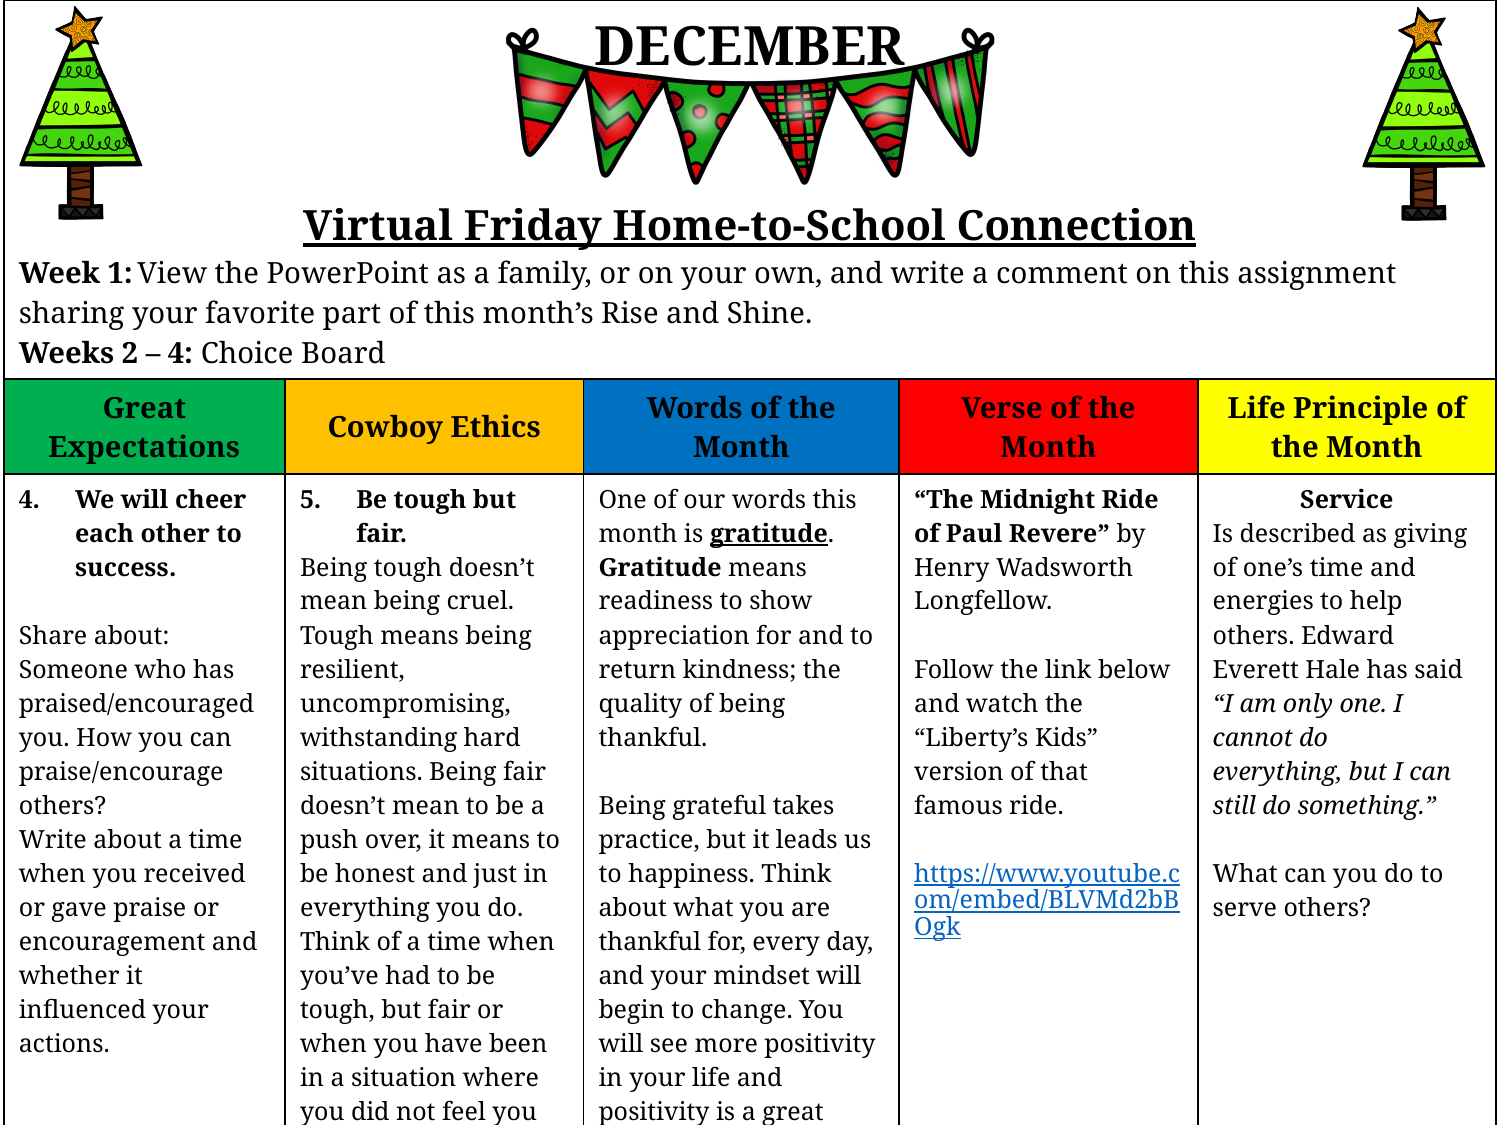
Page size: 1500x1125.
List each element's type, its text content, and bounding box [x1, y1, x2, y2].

table_cell Great Expectations [5, 380, 284, 473]
table_cell We will cheer each other to success. Share about: Someone who has praised/encouraged you. How you can praise/encourage others? Write about a time when you received or gave praise or encouragement and whether it influenced your actions. [5, 475, 284, 1125]
picture [0, 0, 157, 230]
table_cell Words of the Month [584, 380, 898, 473]
table_cell Life Principle of the Month [1199, 380, 1495, 473]
table_cell One of our words this month is gratitude. Gratitude means readiness to show appreciation for and to return kindness; the quality of being thankful. Being grateful takes practice, but it leads us to happiness. Think about what you are thankful for, every day, and your mindset will begin to change. You will see more positivity in your life and positivity is a great thing. Watch this video to get some ideas on how to show gratitude. https://www.youtube.com/embed/l6zL3CtYG6Q [584, 475, 898, 1125]
table_header DECEMBER Virtual Friday Home-to-School Connection Week 1: View the PowerPoint as a family, or on your own, and write a comment on this assignment sharing your favorite part of this month’s Rise and Shine. Weeks 2 – 4: Choice Board [5, 1, 1495, 378]
table_cell “The Midnight Ride of Paul Revere” by Henry Wadsworth Longfellow. Follow the link below and watch the “Liberty’s Kids” version of that famous ride. https://www.youtube.com/embed/BLVMd2bBOgk [900, 475, 1197, 1125]
picture [502, 23, 998, 190]
table_cell Cowboy Ethics [286, 380, 583, 473]
table_cell Service Is described as giving of one’s time and energies to help others. Edward Everett Hale has said “I am only one. I cannot do everything, but I can still do something.” What can you do to serve others? [1199, 475, 1495, 1125]
picture [1343, 0, 1500, 231]
table_cell Be tough but fair. Being tough doesn’t mean being cruel. Tough means being resilient, uncompromising, withstanding hard situations. Being fair doesn’t mean to be a push over, it means to be honest and just in everything you do. Think of a time when you’ve had to be tough, but fair or when you have been in a situation where you did not feel you were being treated fairly. How did you feel in this situation? What can you do to change this? Write about it! [286, 475, 583, 1125]
table_cell Verse of the Month [900, 380, 1197, 473]
